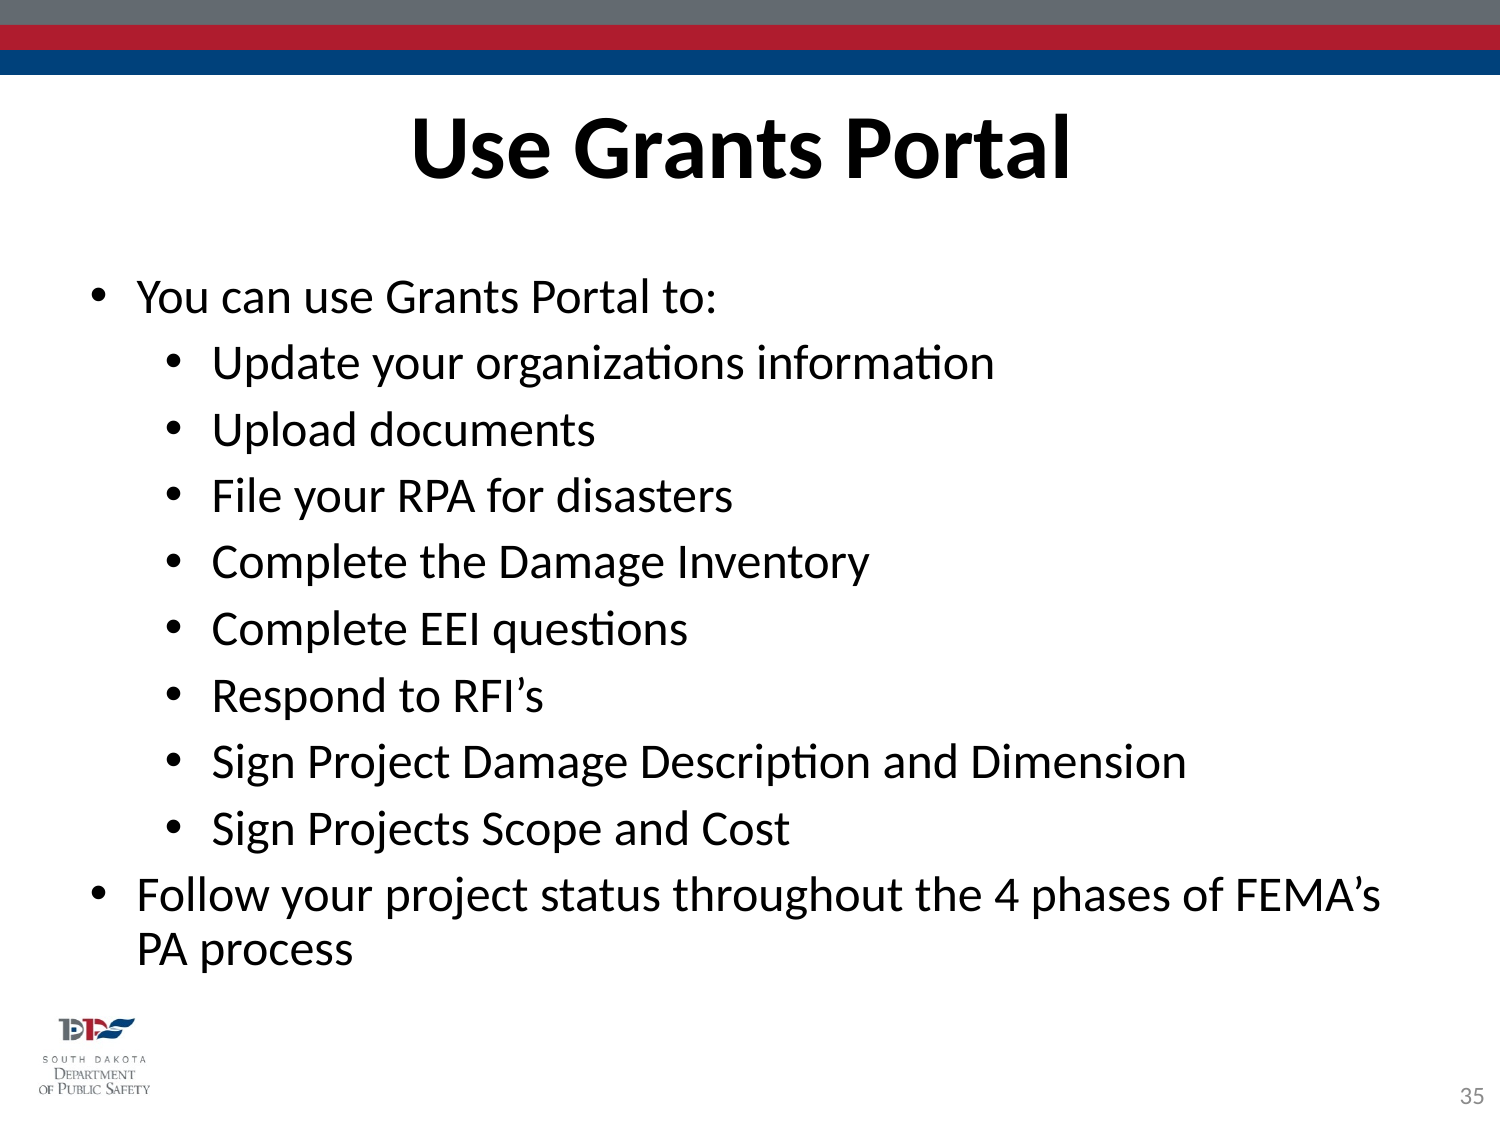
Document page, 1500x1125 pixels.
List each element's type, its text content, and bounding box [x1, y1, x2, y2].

slide_number 35 [1162, 1064, 1500, 1125]
picture [37, 1016, 150, 1096]
list Use Grants Portal [93, 92, 1390, 245]
list You can use Grants Portal to: Update your organizations information Upload documents File your RPA for disasters Complete the Damage Inventory Complete EEI questions Respond to RFI’s Sign Project Damage Description and Dimension Sign Projects Scope and Cost Follow your project status throughout the 4 phases of FEMA’s PA process [75, 262, 1425, 1008]
